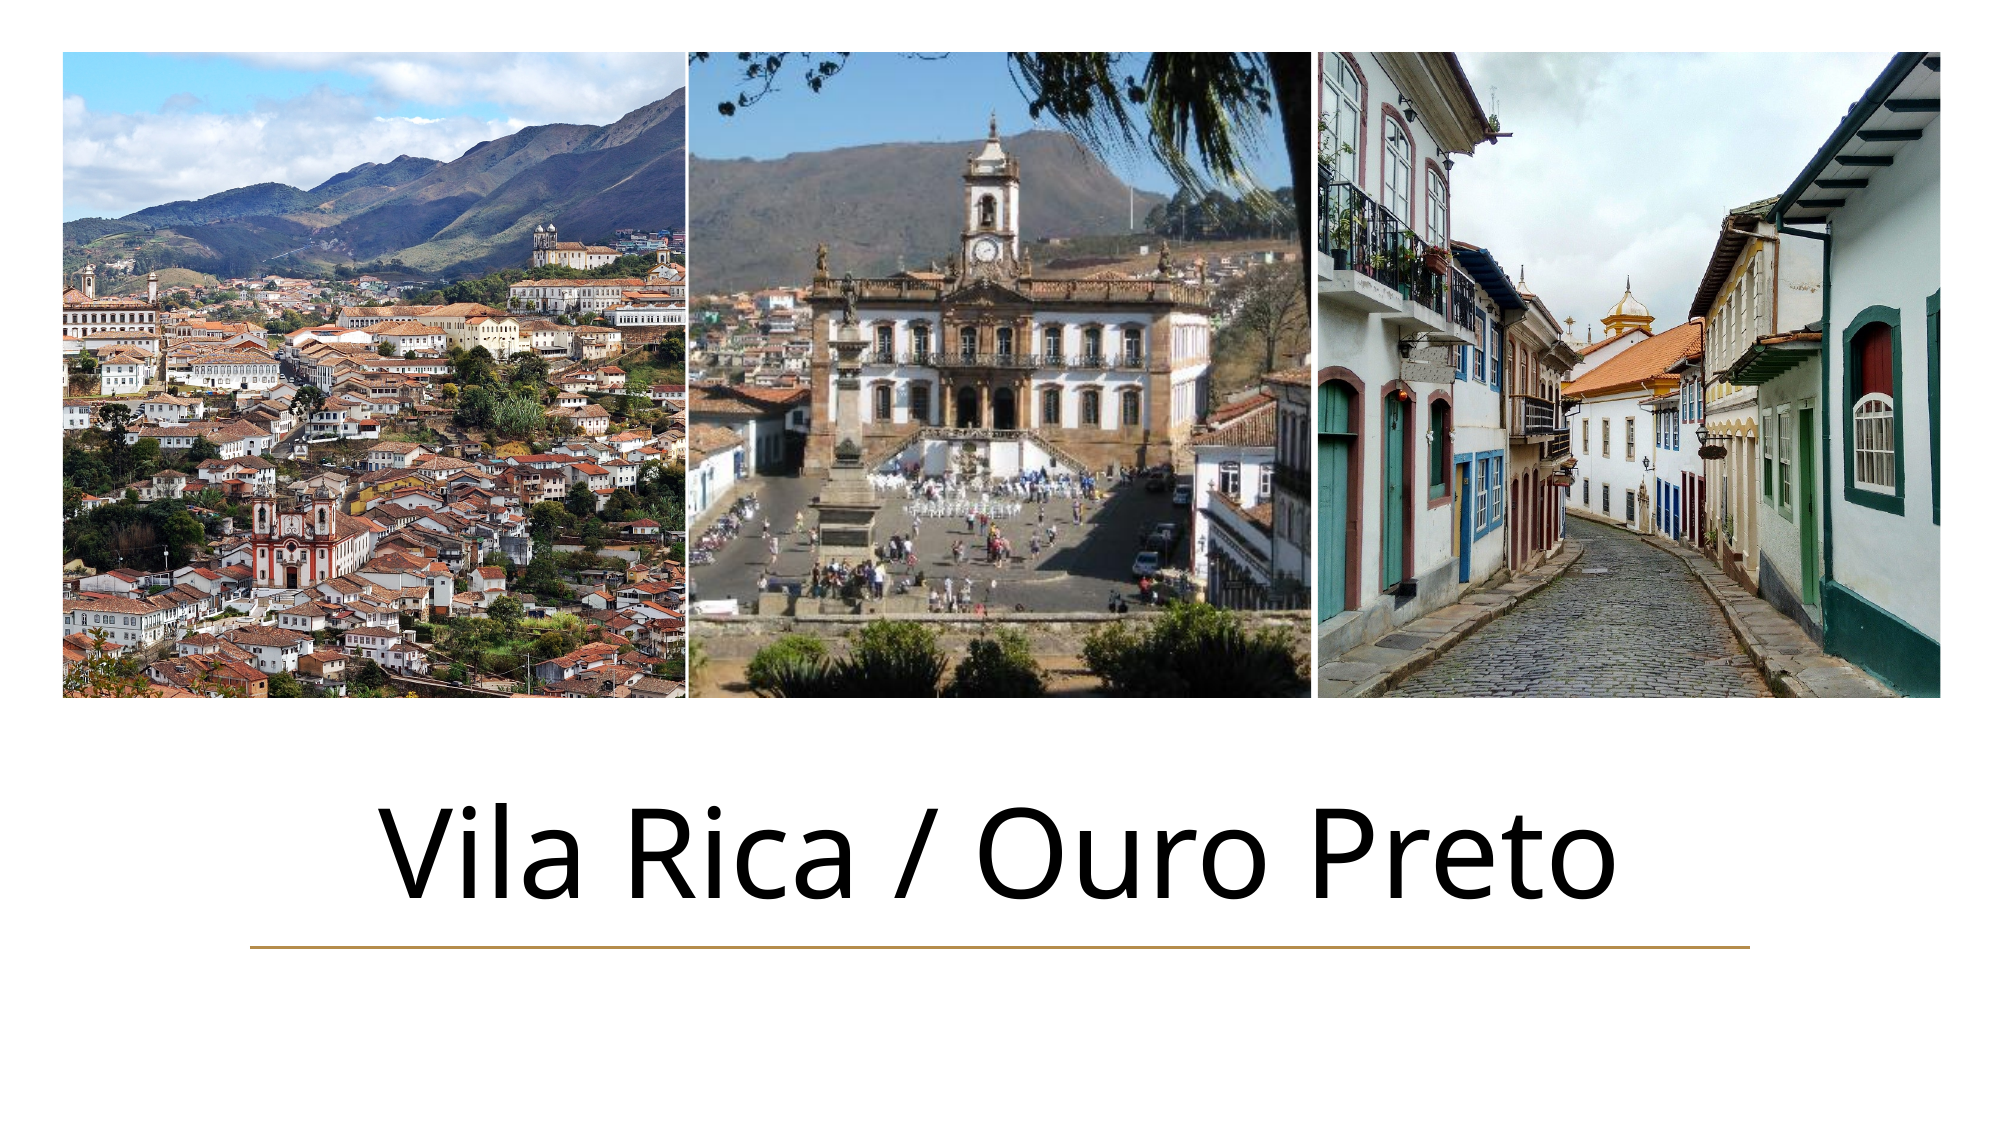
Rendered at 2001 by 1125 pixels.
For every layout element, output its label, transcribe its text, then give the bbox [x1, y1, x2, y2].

title Vila Rica / Ouro Preto [105, 749, 1895, 933]
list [688, 52, 1312, 698]
picture [62, 52, 686, 698]
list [1317, 52, 1941, 698]
